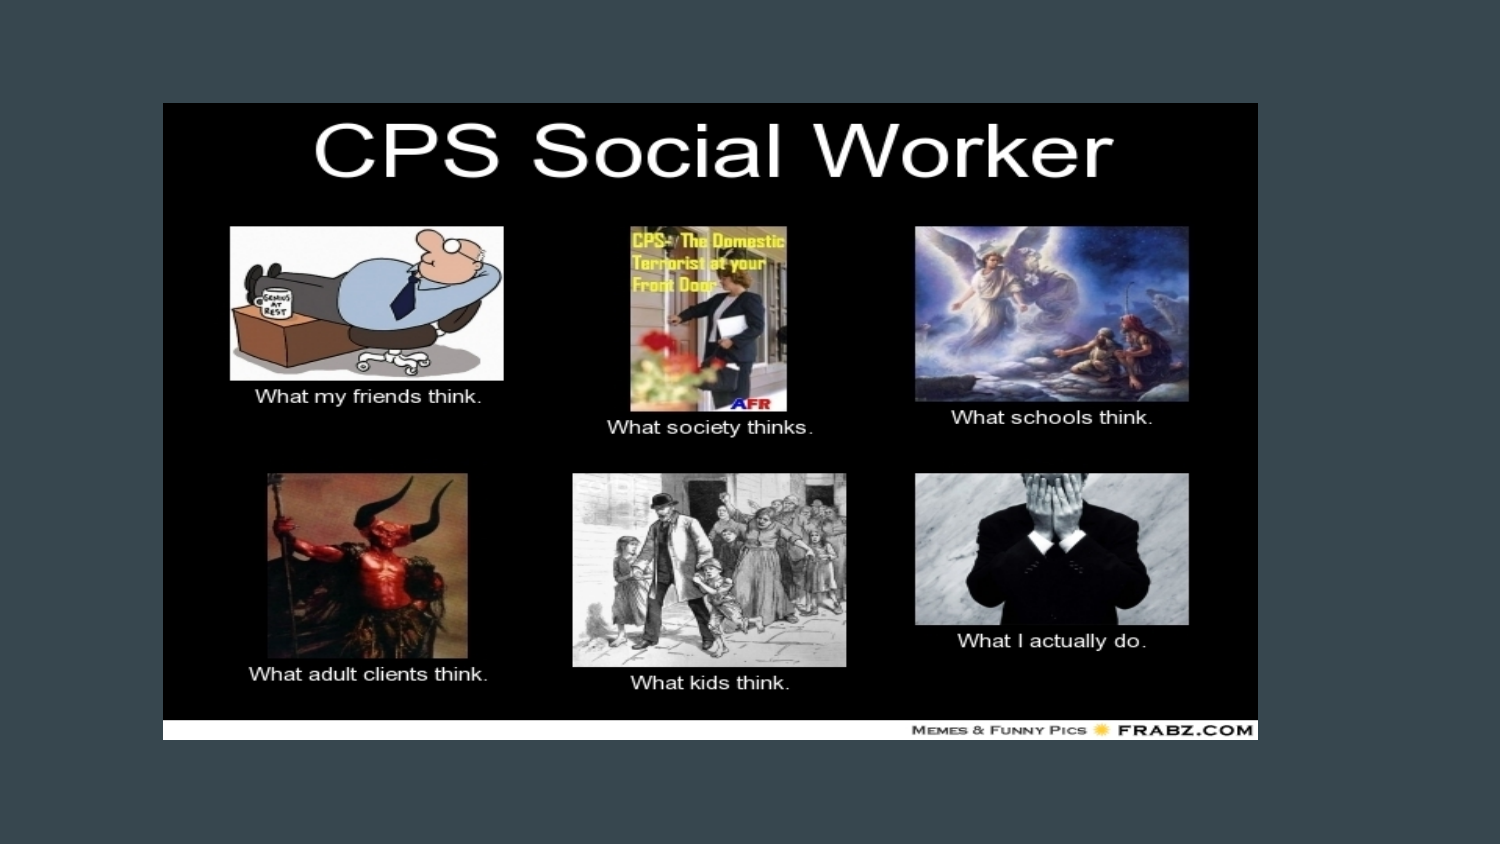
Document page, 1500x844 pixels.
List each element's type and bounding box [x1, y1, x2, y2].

picture [163, 103, 1258, 741]
